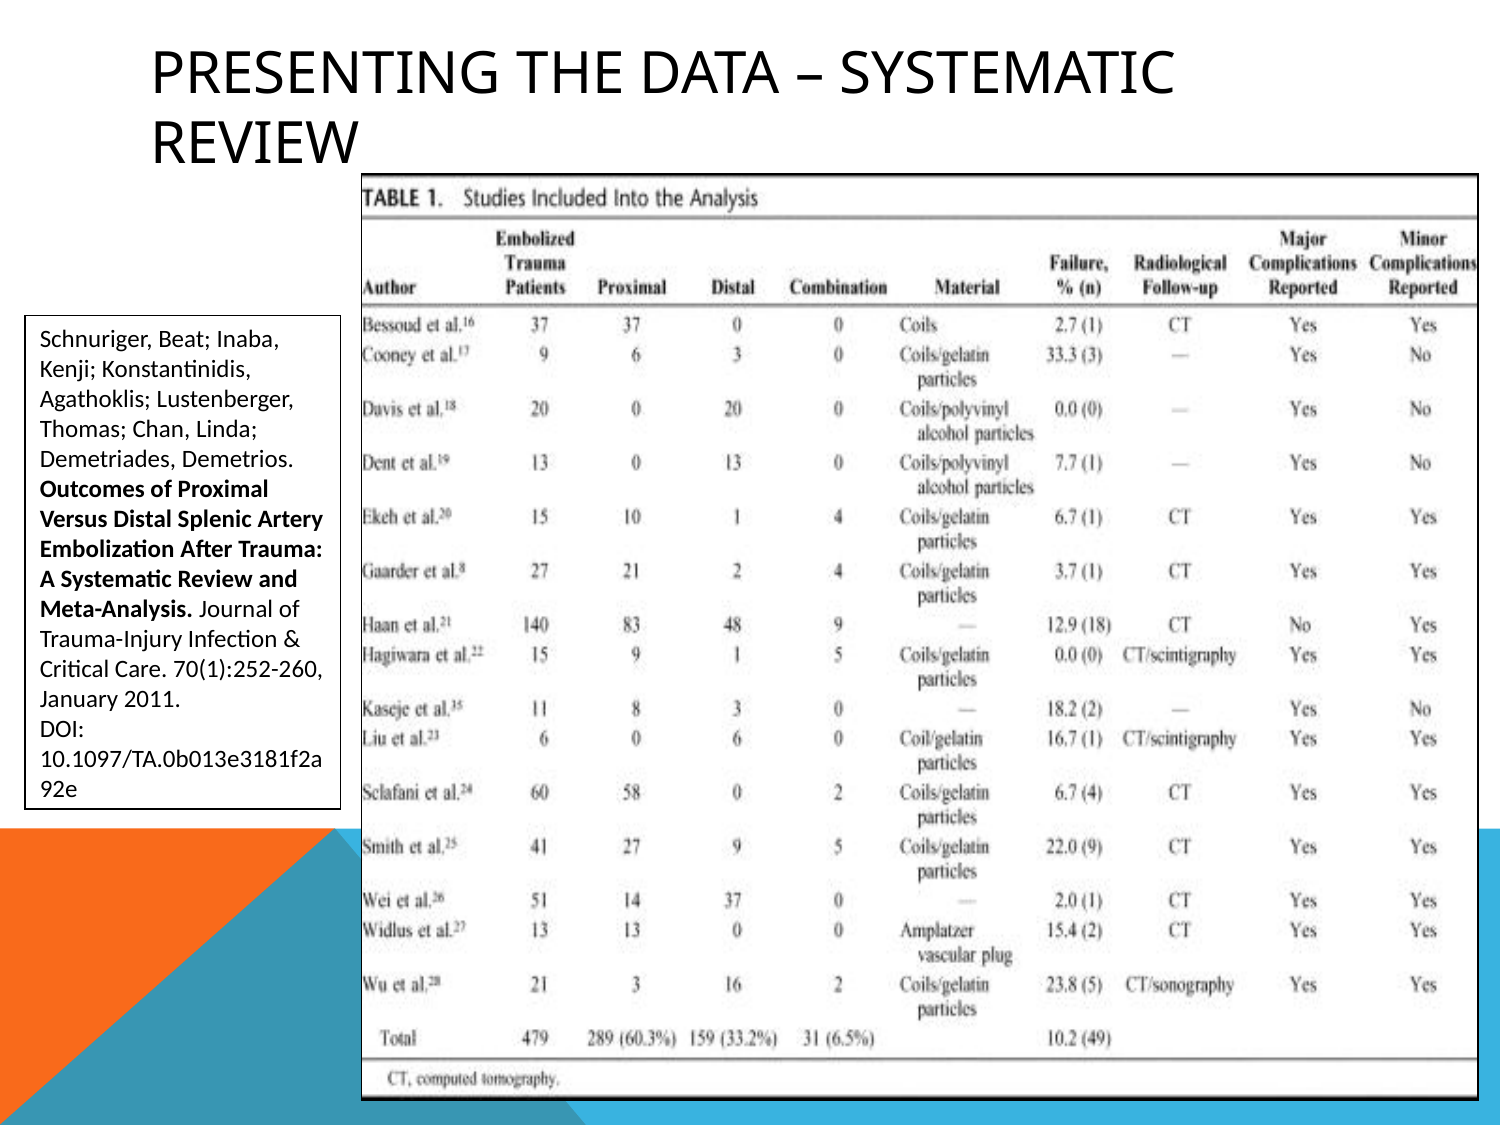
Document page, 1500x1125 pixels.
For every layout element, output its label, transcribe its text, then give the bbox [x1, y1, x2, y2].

picture [362, 174, 1478, 1101]
title Presenting the Data – Systematic Review [135, 60, 1369, 150]
text_box Schnuriger, Beat; Inaba, Kenji; Konstantinidis, Agathoklis; Lustenberger, Thomas; Chan, Linda; Demetriades, Demetrios. Outcomes of Proximal Versus Distal Splenic Artery Embolization After Trauma: A Systematic Review and Meta-Analysis. Journal of Trauma-Injury Infection & Critical Care. 70(1):252-260, January 2011. DOI: 10.1097/TA.0b013e3181f2a92e [24, 315, 341, 810]
